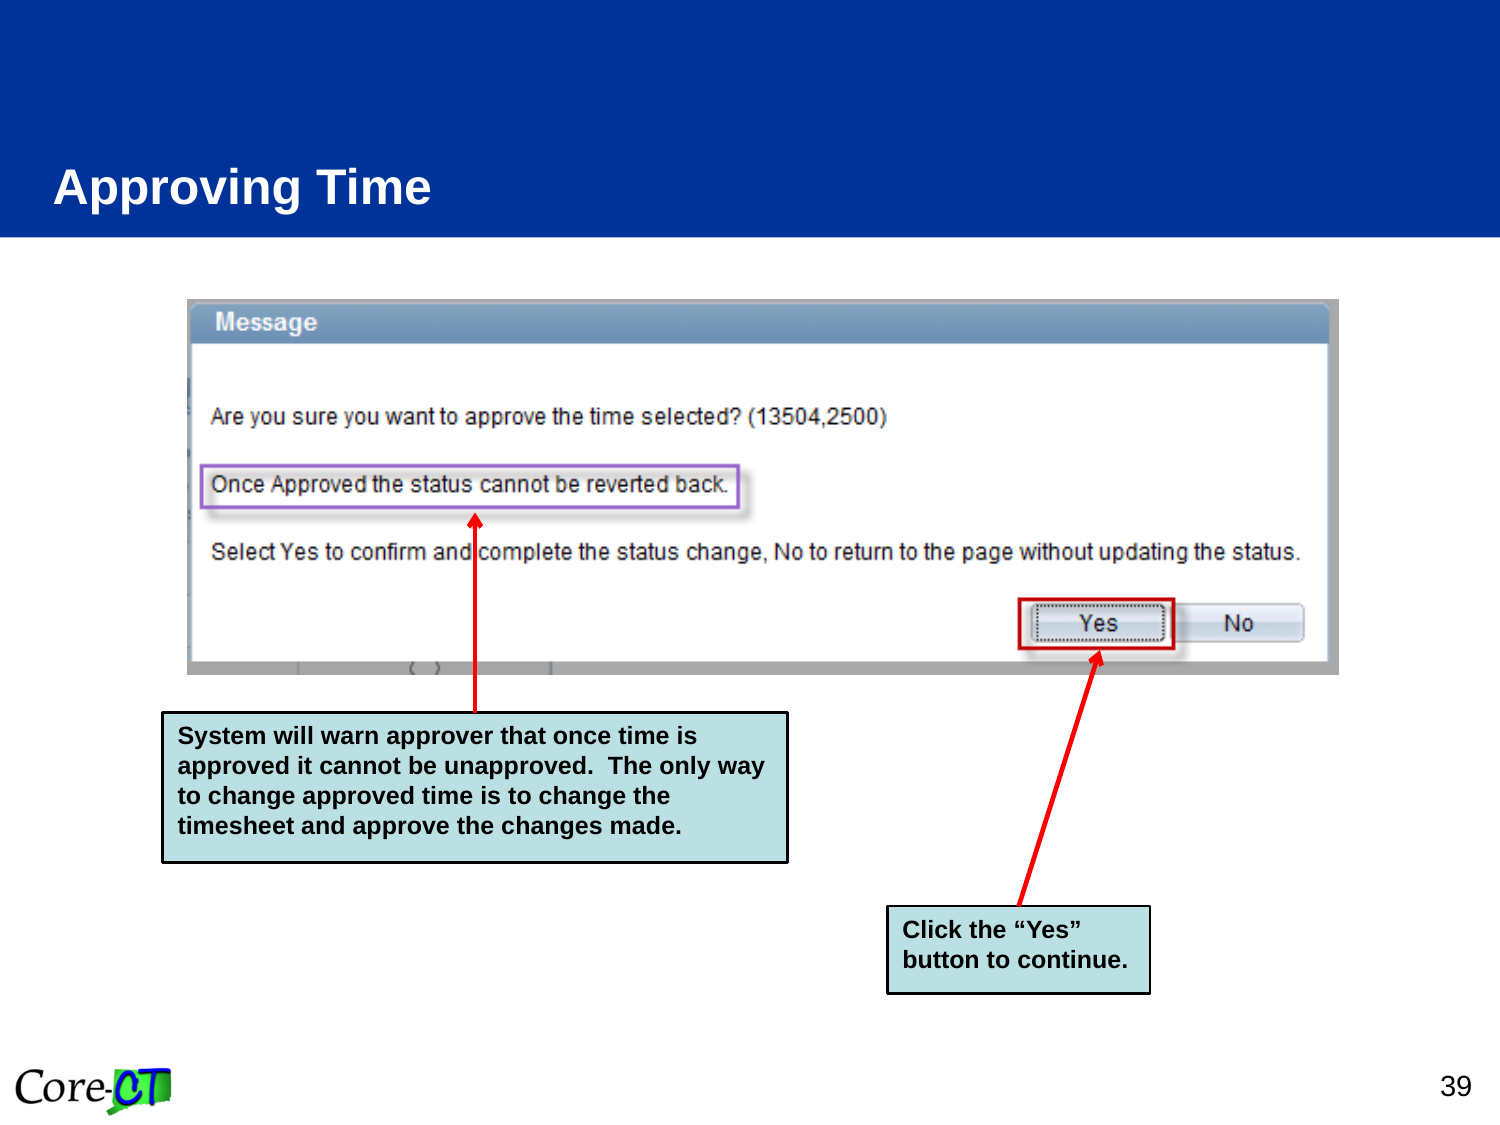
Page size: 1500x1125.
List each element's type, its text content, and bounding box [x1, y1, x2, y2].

picture [12, 1065, 174, 1116]
slide_number 39 [1137, 1059, 1488, 1125]
picture [187, 299, 1339, 676]
text_box Click the “Yes” button to continue. [887, 906, 1150, 994]
title Approving Time [37, 137, 1388, 233]
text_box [1018, 649, 1101, 907]
text_box System will warn approver that once time is approved it cannot be unapproved. The only way to change approved time is to change the timesheet and approve the changes made. [162, 712, 788, 863]
